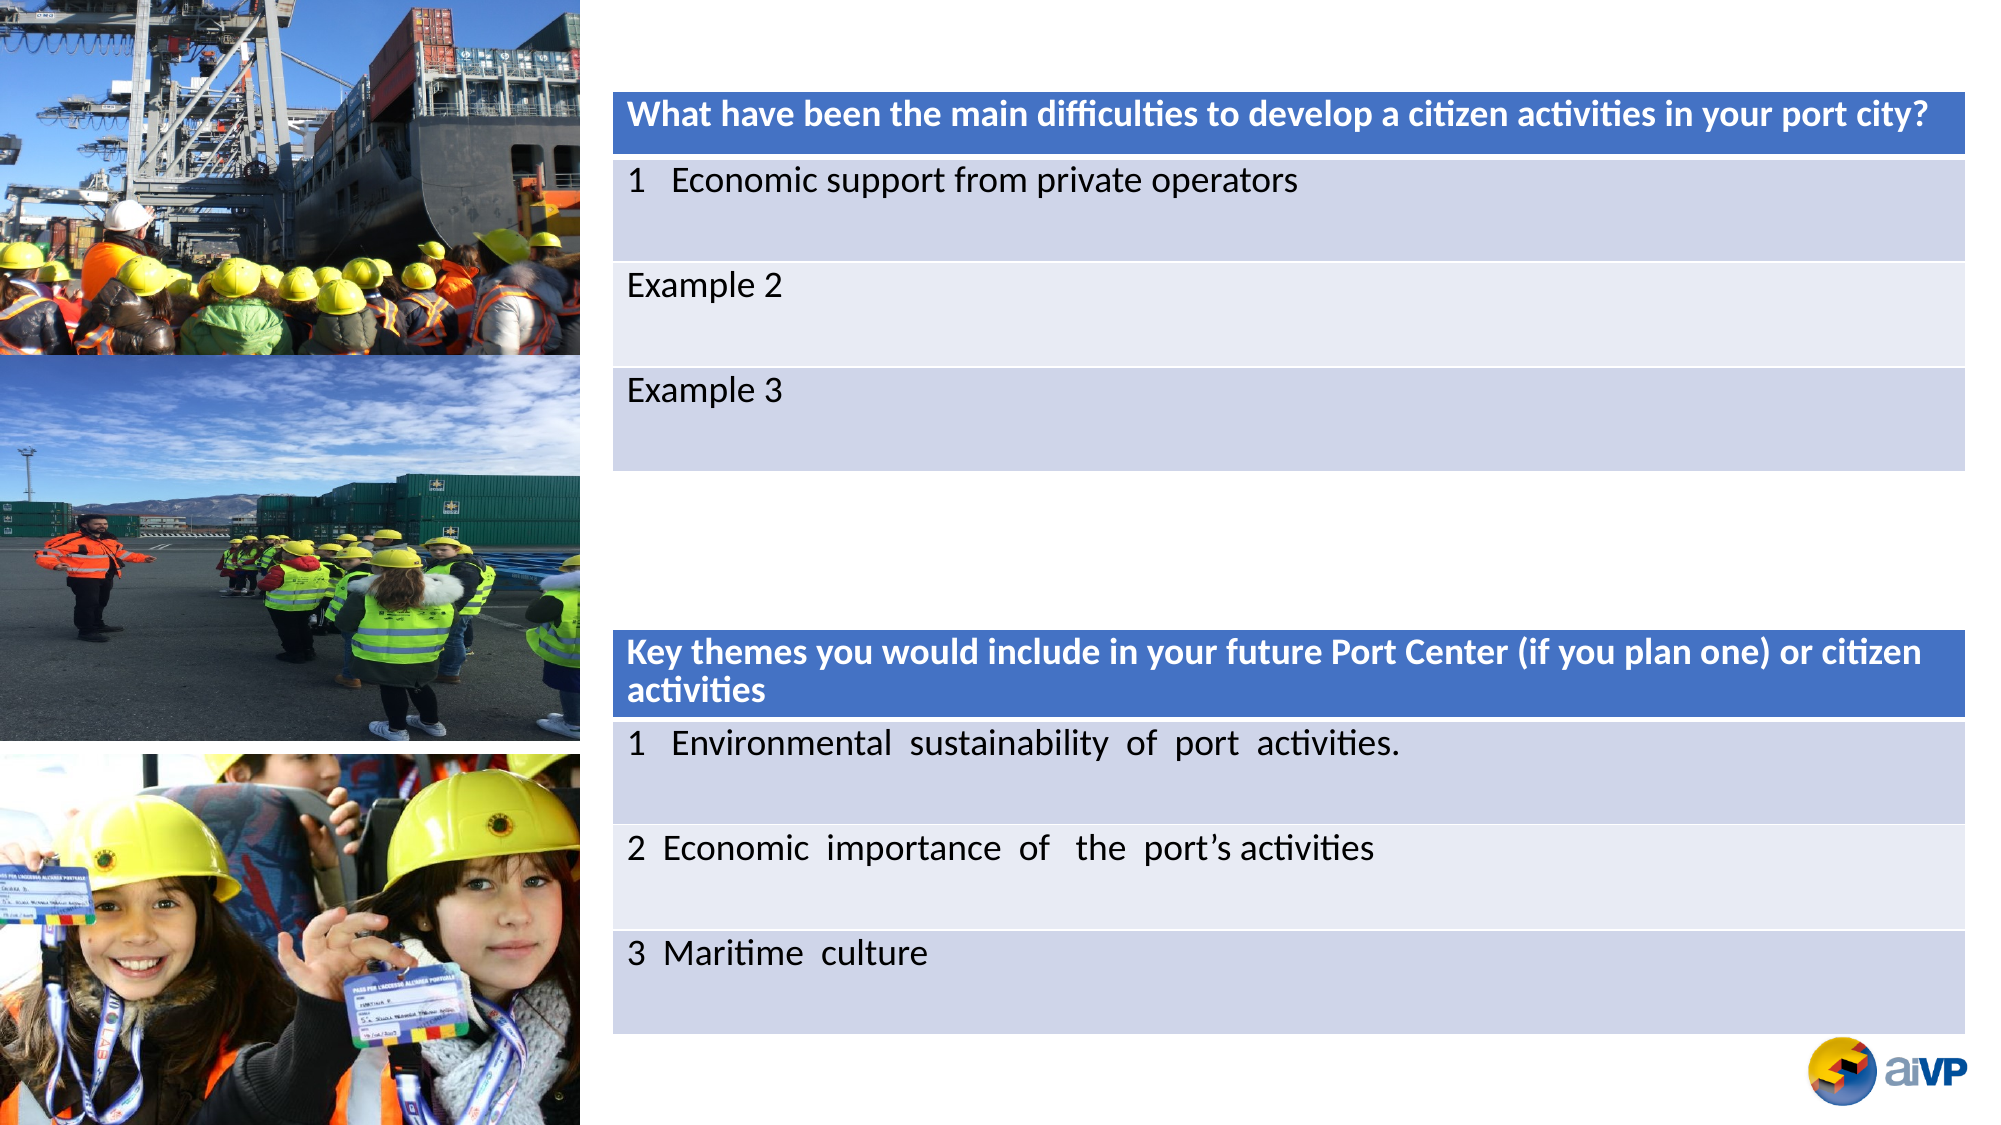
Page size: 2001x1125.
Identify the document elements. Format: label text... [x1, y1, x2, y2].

picture [0, 754, 580, 1125]
table_header Key themes you would include in your future Port Center (if you plan one) or citizen activities [613, 630, 1965, 717]
table_cell Example 3 [613, 368, 1965, 471]
table_cell 2 Economic importance of the port’s activities [613, 825, 1965, 929]
table_cell 3 Maritime culture [613, 931, 1965, 1034]
picture [0, 0, 580, 741]
picture [1804, 1033, 1972, 1112]
table_cell 1 Environmental sustainability of port activities. [613, 722, 1965, 824]
table_cell Example 2 [613, 263, 1965, 366]
table_header What have been the main difficulties to develop a citizen activities in your port city? [613, 92, 1965, 154]
table_cell 1 Economic support from private operators [613, 160, 1965, 261]
